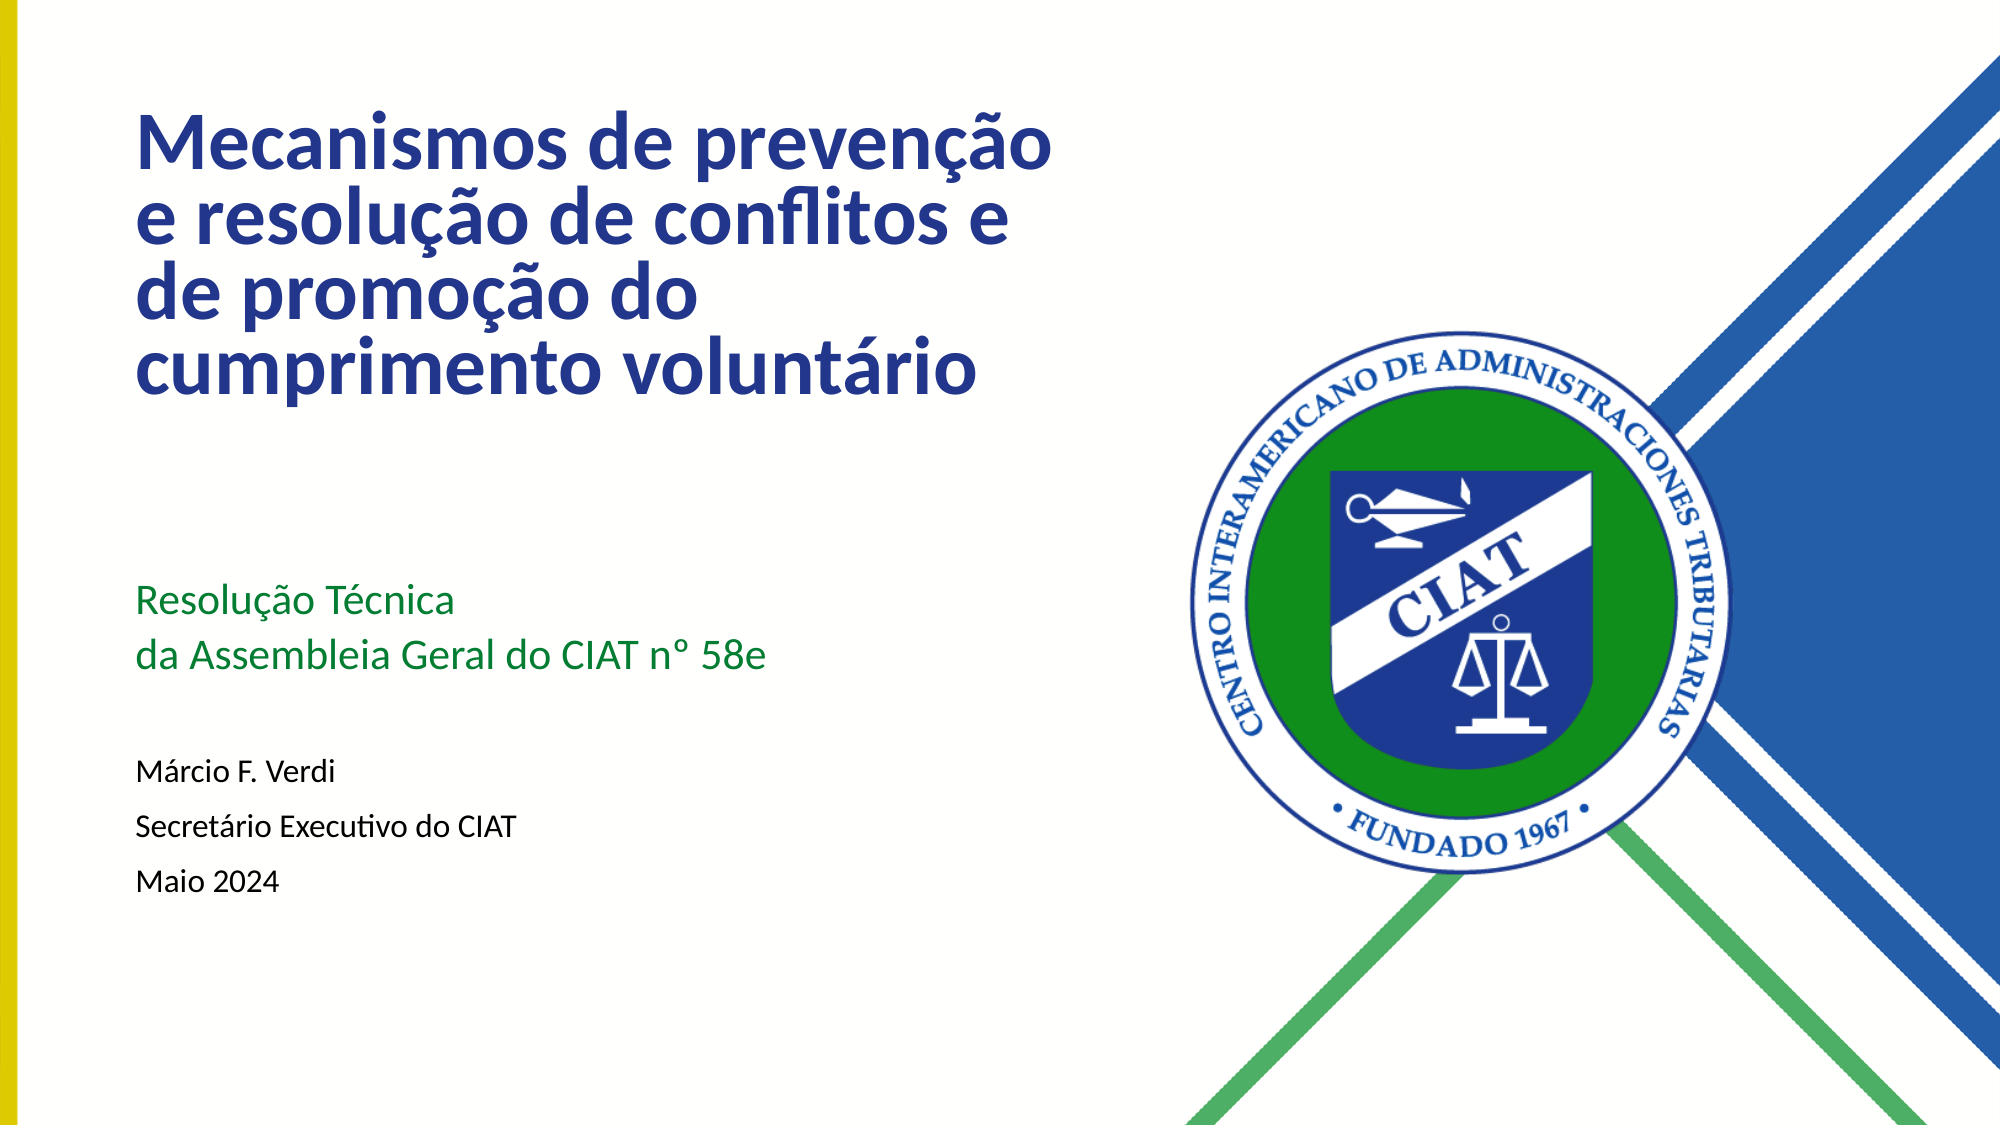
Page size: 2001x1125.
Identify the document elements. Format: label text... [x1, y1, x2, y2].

picture [0, 0, 2000, 1125]
list Resolução Técnica da Assembleia Geral do CIAT nº 58e [120, 575, 1116, 686]
list Maio 2024 [120, 859, 1116, 913]
list Secretário Executivo do CIAT [120, 804, 1116, 858]
list Márcio F. Verdi [120, 749, 1116, 802]
title Mecanismos de prevenção e resolução de conflitos e de promoção do cumprimento voluntário [120, 86, 1116, 433]
